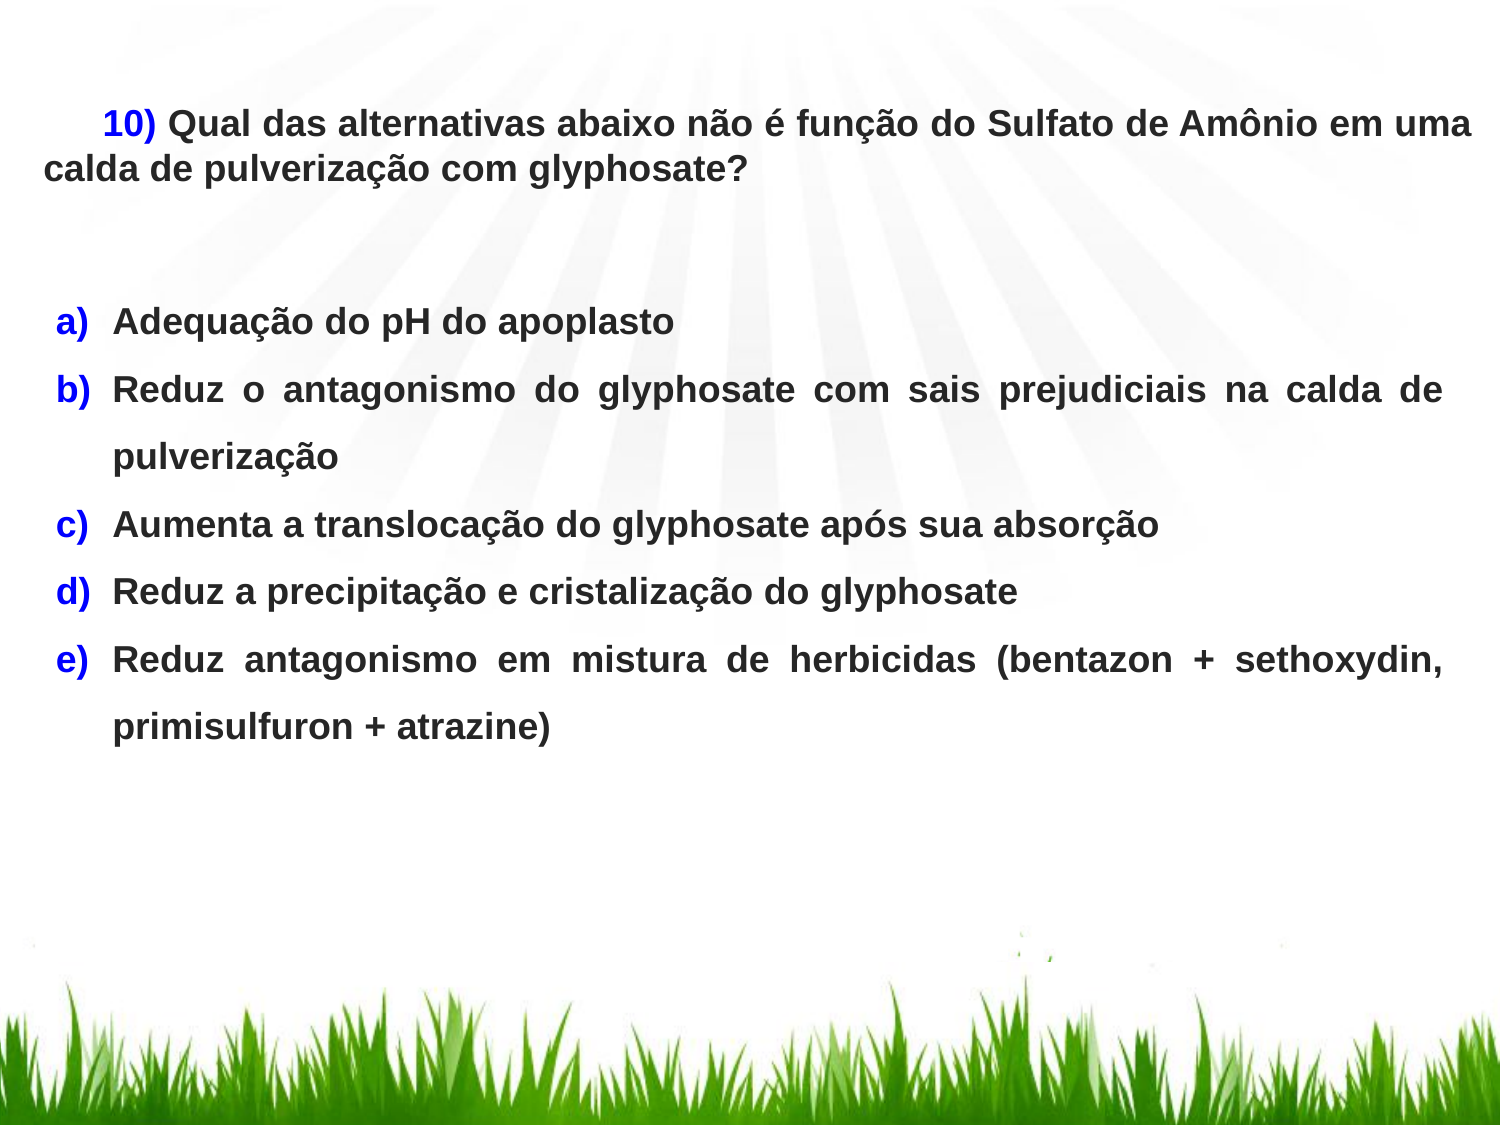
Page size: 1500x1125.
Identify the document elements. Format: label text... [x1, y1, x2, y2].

picture [0, 0, 1500, 1125]
text_box 10) Qual das alternativas abaixo não é função do Sulfato de Amônio em uma calda de pulverização com glyphosate? [28, 91, 1488, 242]
text_box Adequação do pH do apoplasto Reduz o antagonismo do glyphosate com sais prejudiciais na calda de pulverização Aumenta a translocação do glyphosate após sua absorção Reduz a precipitação e cristalização do glyphosate Reduz antagonismo em mistura de herbicidas (bentazon + sethoxydin, primisulfuron + atrazine) [41, 267, 1459, 822]
